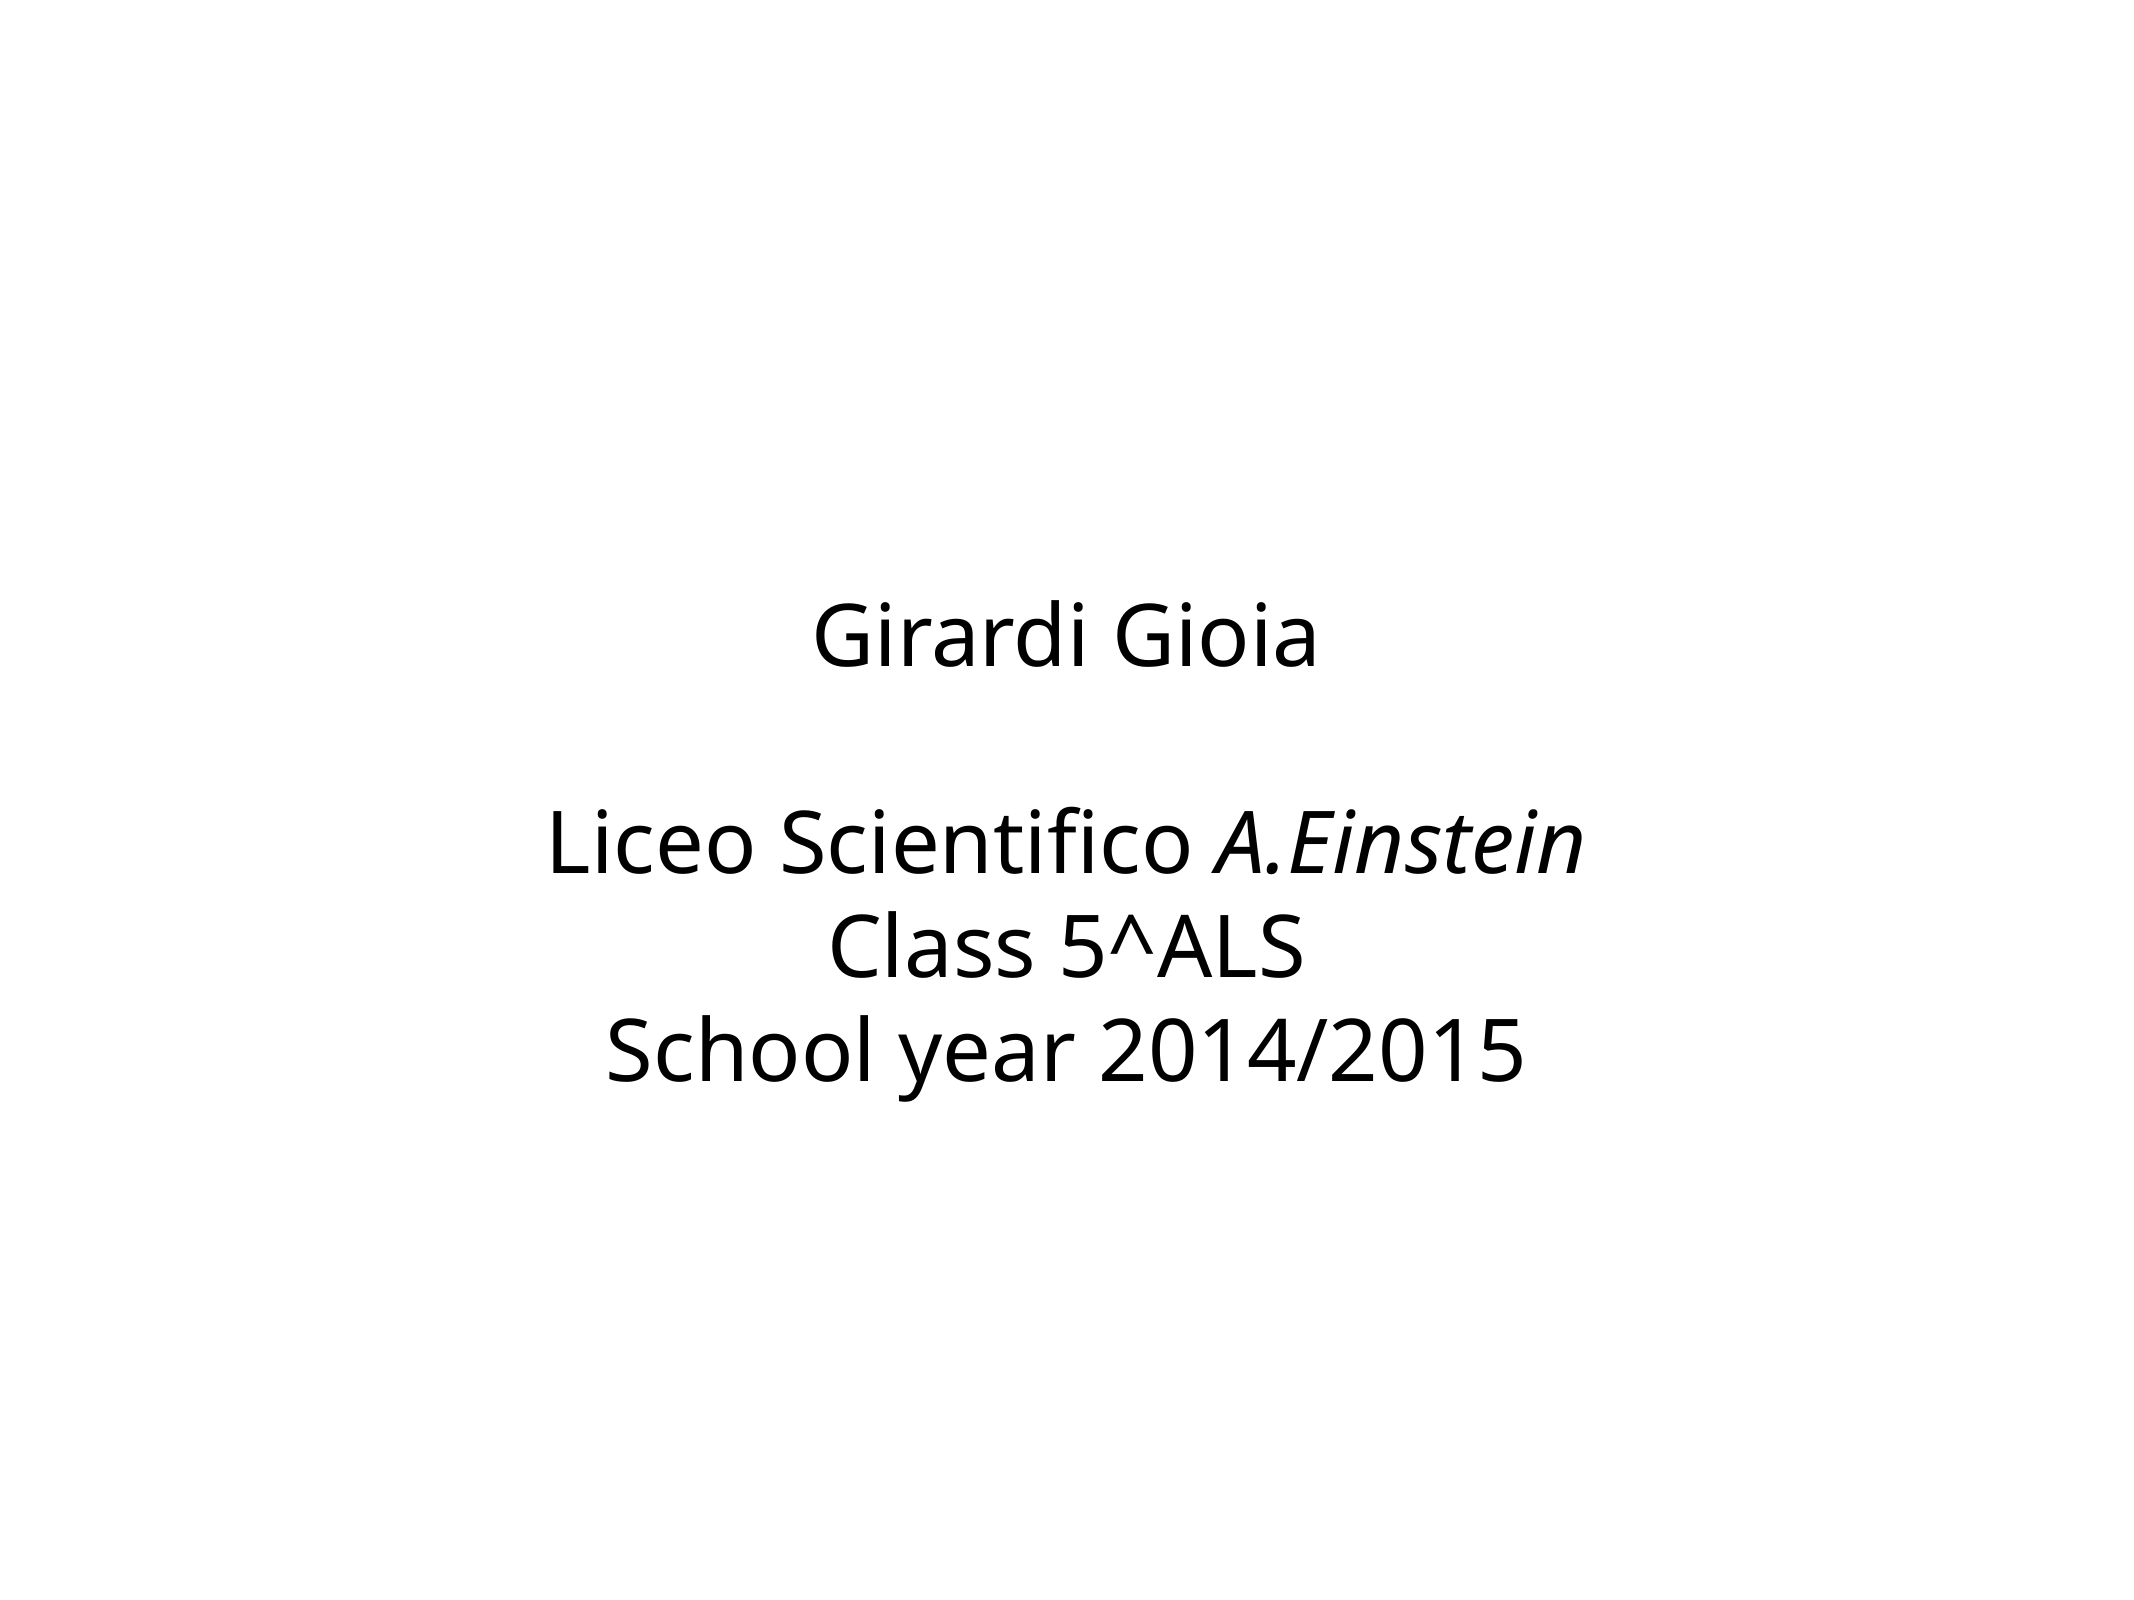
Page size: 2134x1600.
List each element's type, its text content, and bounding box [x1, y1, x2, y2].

title Girardi Gioia Liceo Scientifico A.Einstein Class 5^ALS School year 2014/2015 [207, 557, 1926, 1100]
